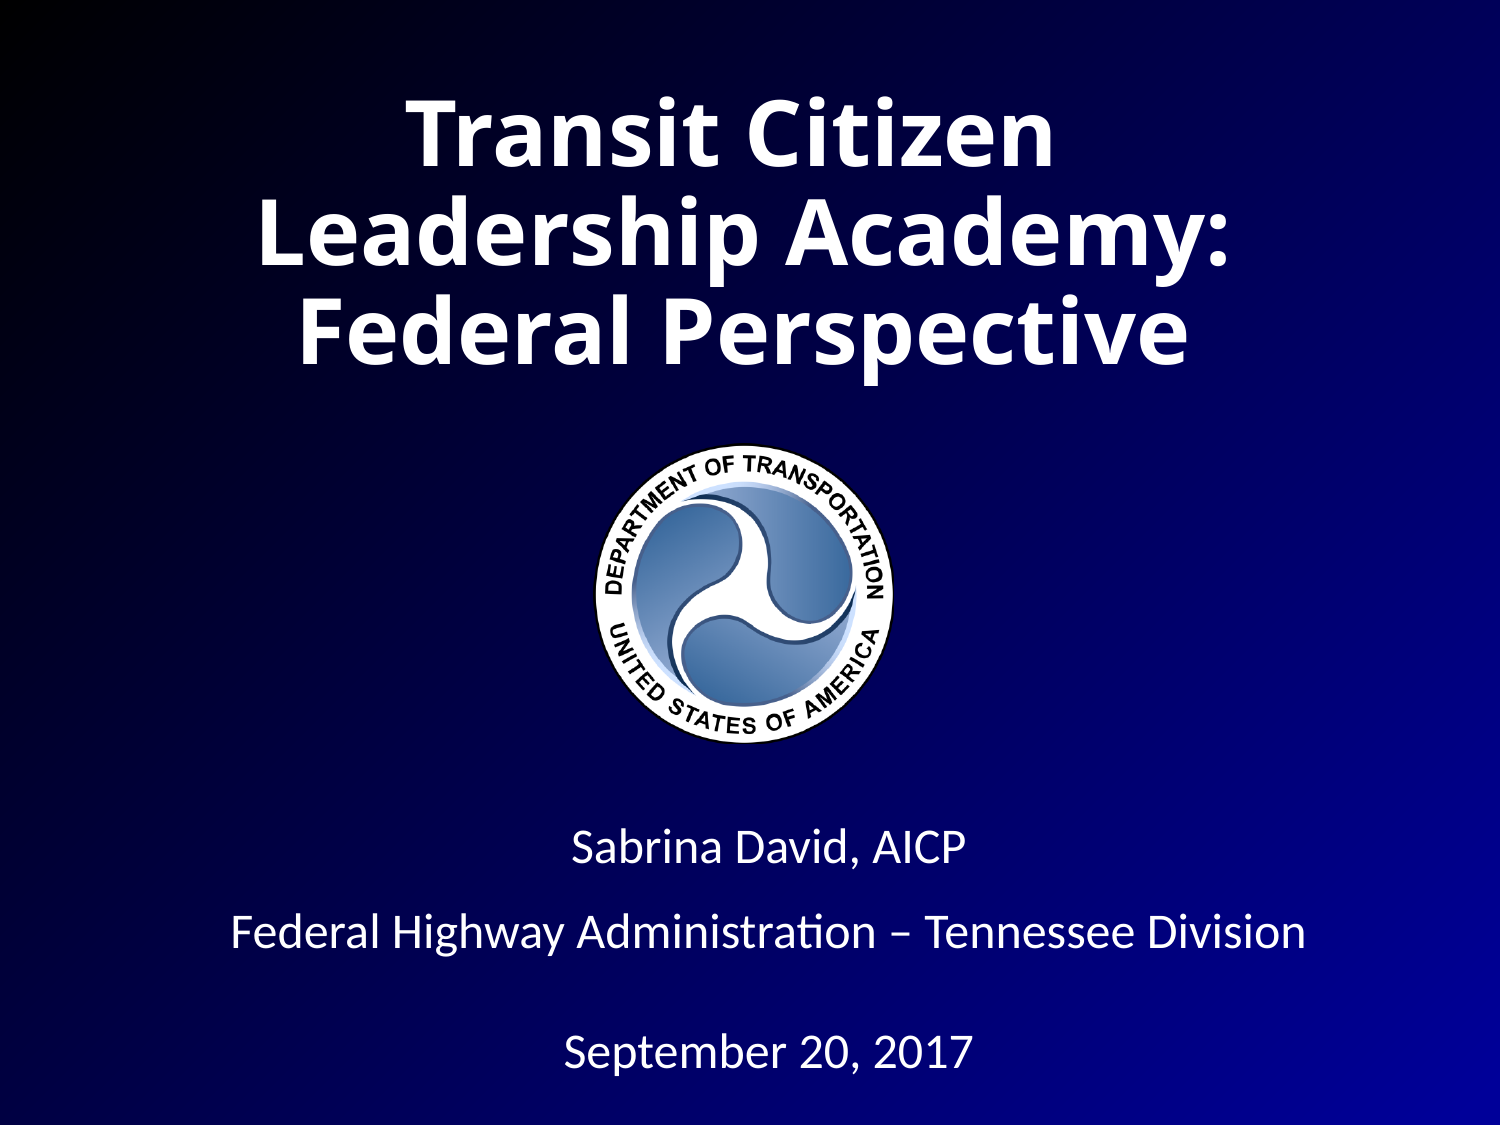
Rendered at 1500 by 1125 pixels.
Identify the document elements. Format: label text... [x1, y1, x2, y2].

title Transit Citizen Leadership Academy: Federal Perspective [99, 41, 1388, 392]
picture [593, 443, 894, 744]
text_box Sabrina David, AICP Federal Highway Administration – Tennessee Division September 20, 2017 [187, 806, 1350, 1087]
